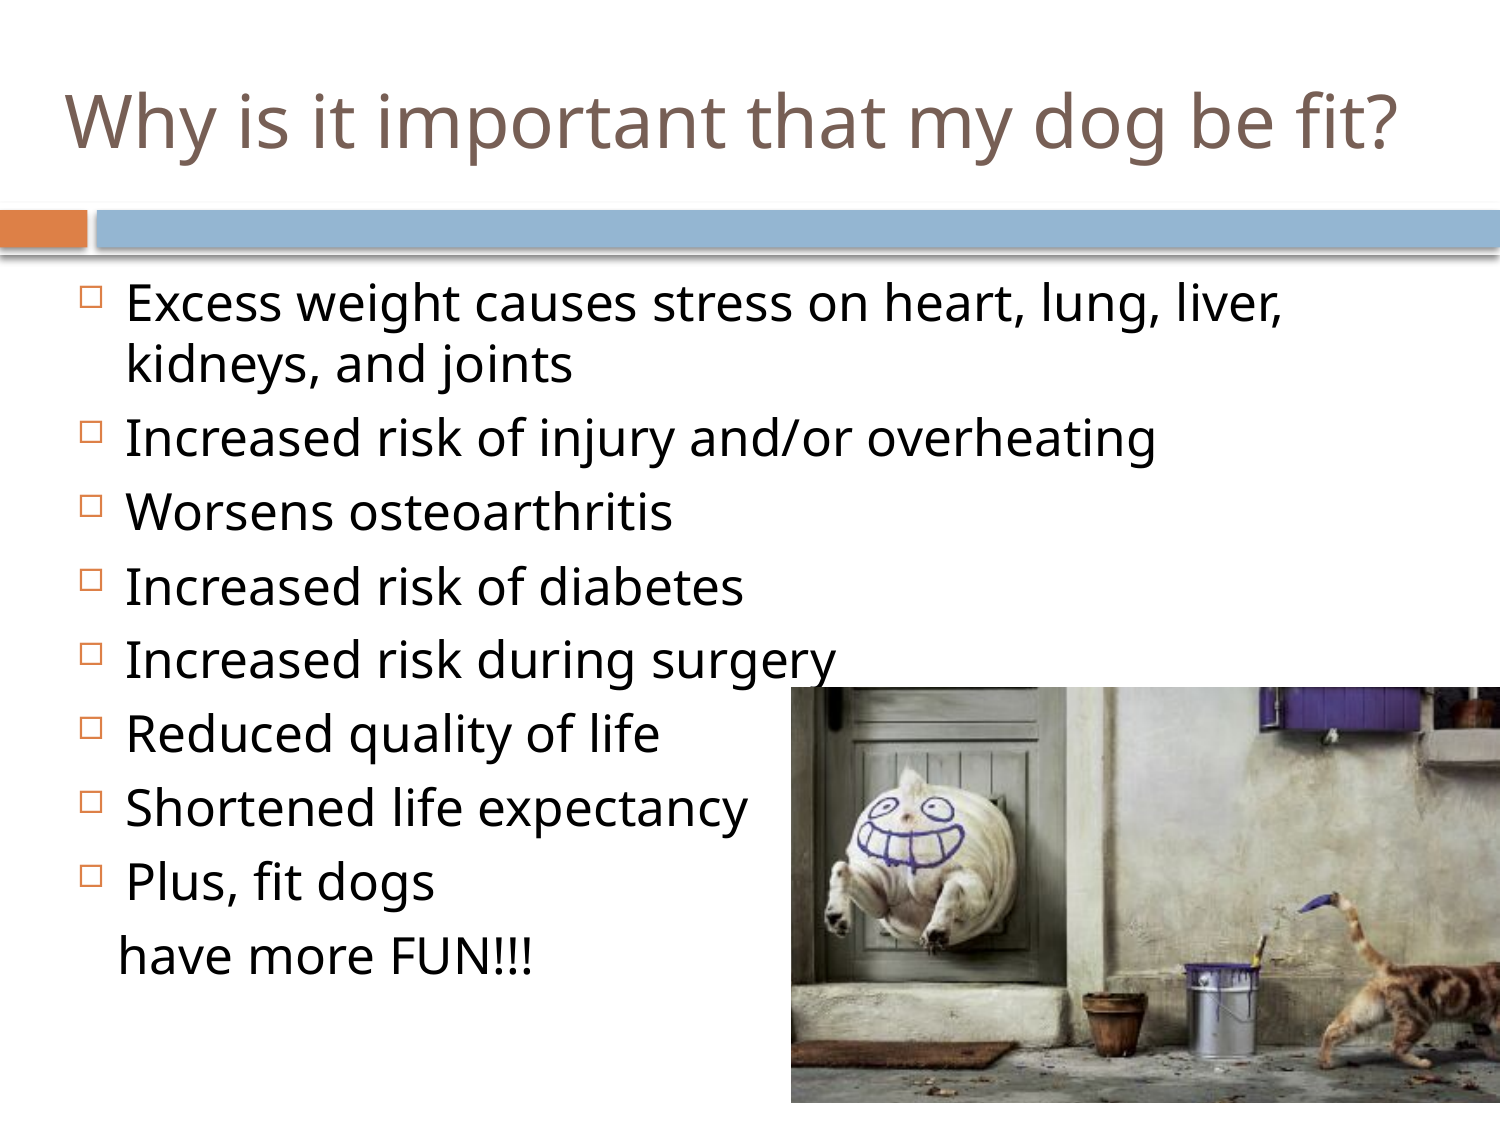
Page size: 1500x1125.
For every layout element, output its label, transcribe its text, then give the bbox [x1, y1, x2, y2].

picture [790, 687, 1500, 1103]
list Excess weight causes stress on heart, lung, liver, kidneys, and joints Increased risk of injury and/or overheating Worsens osteoarthritis Increased risk of diabetes Increased risk during surgery Reduced quality of life Shortened life expectancy Plus, fit dogs have more FUN!!! [62, 262, 1400, 1000]
title Why is it important that my dog be fit? [50, 37, 1475, 200]
